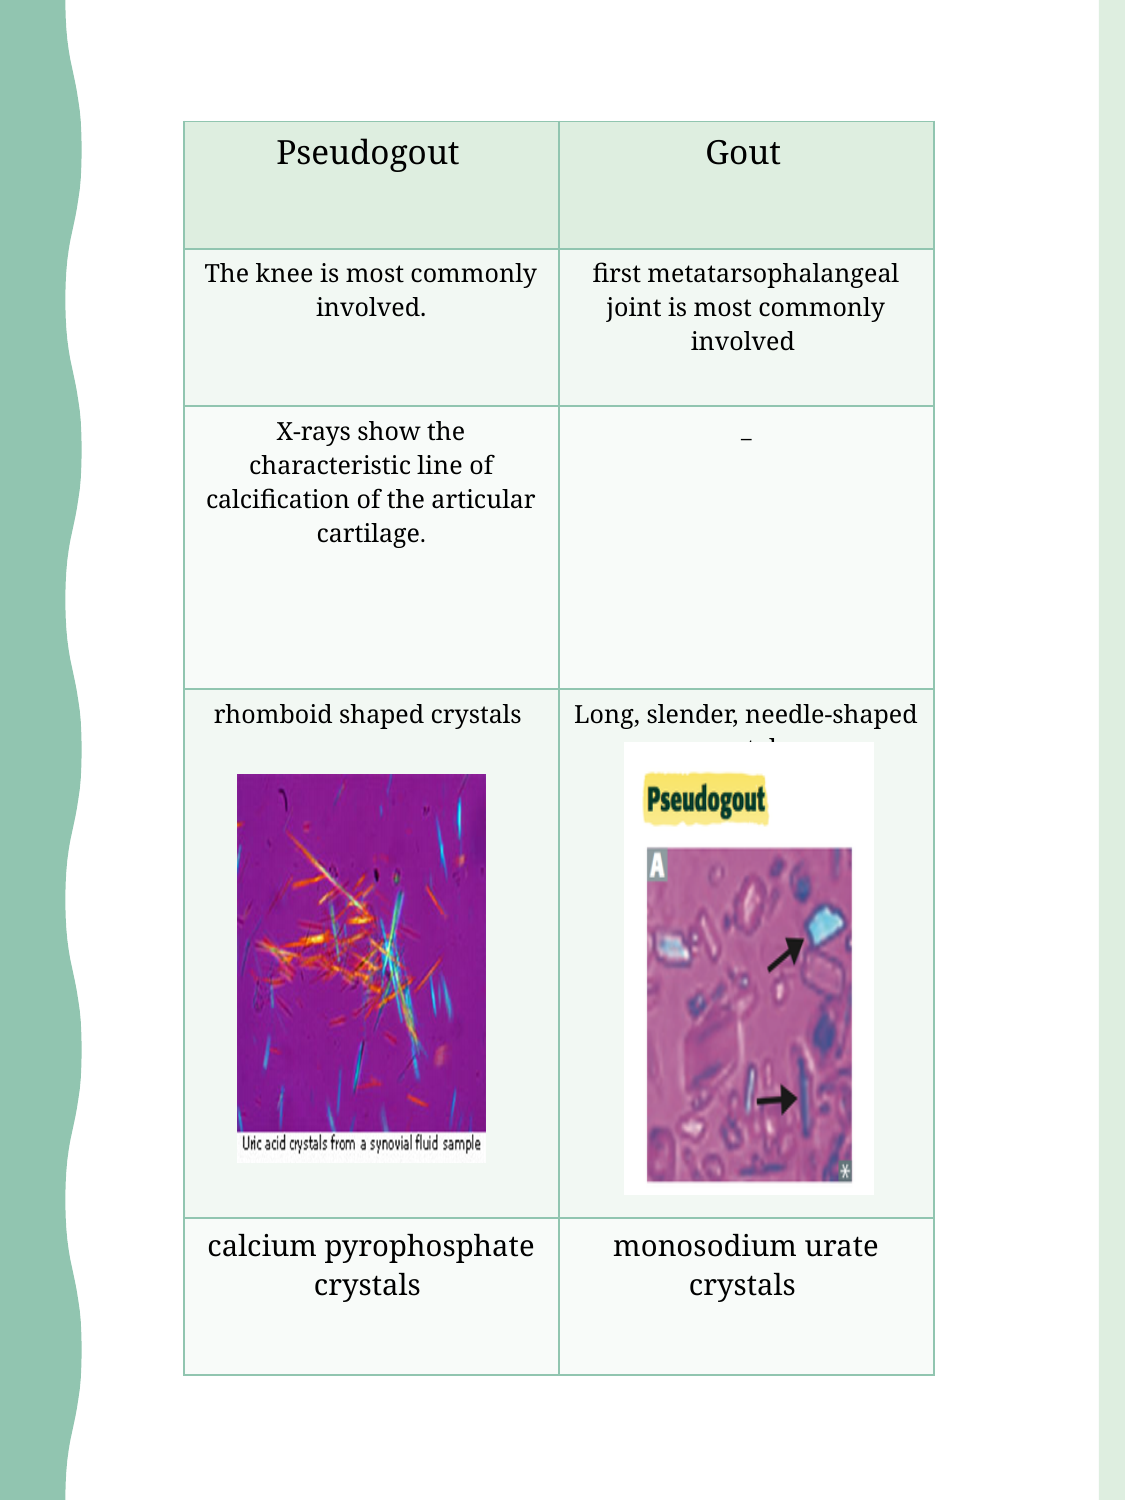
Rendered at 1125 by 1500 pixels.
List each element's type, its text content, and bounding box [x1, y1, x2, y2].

table_header Gout [560, 122, 933, 248]
picture [237, 774, 486, 1163]
table_cell _ [560, 407, 933, 688]
table_cell Long, slender, needle-shaped crystals [560, 690, 933, 1217]
table_cell monosodium urate crystals [560, 1219, 933, 1374]
table_cell calcium pyrophosphate crystals [185, 1219, 558, 1374]
table_cell rhomboid shaped crystals [185, 690, 558, 1217]
table_header Pseudogout [185, 122, 558, 248]
table_cell X-rays show the characteristic line of calcification of the articular cartilage. [185, 407, 558, 688]
picture [624, 742, 874, 1195]
table_cell The knee is most commonly involved. [185, 250, 558, 405]
table_cell first metatarsophalangeal joint is most commonly involved [560, 250, 933, 405]
